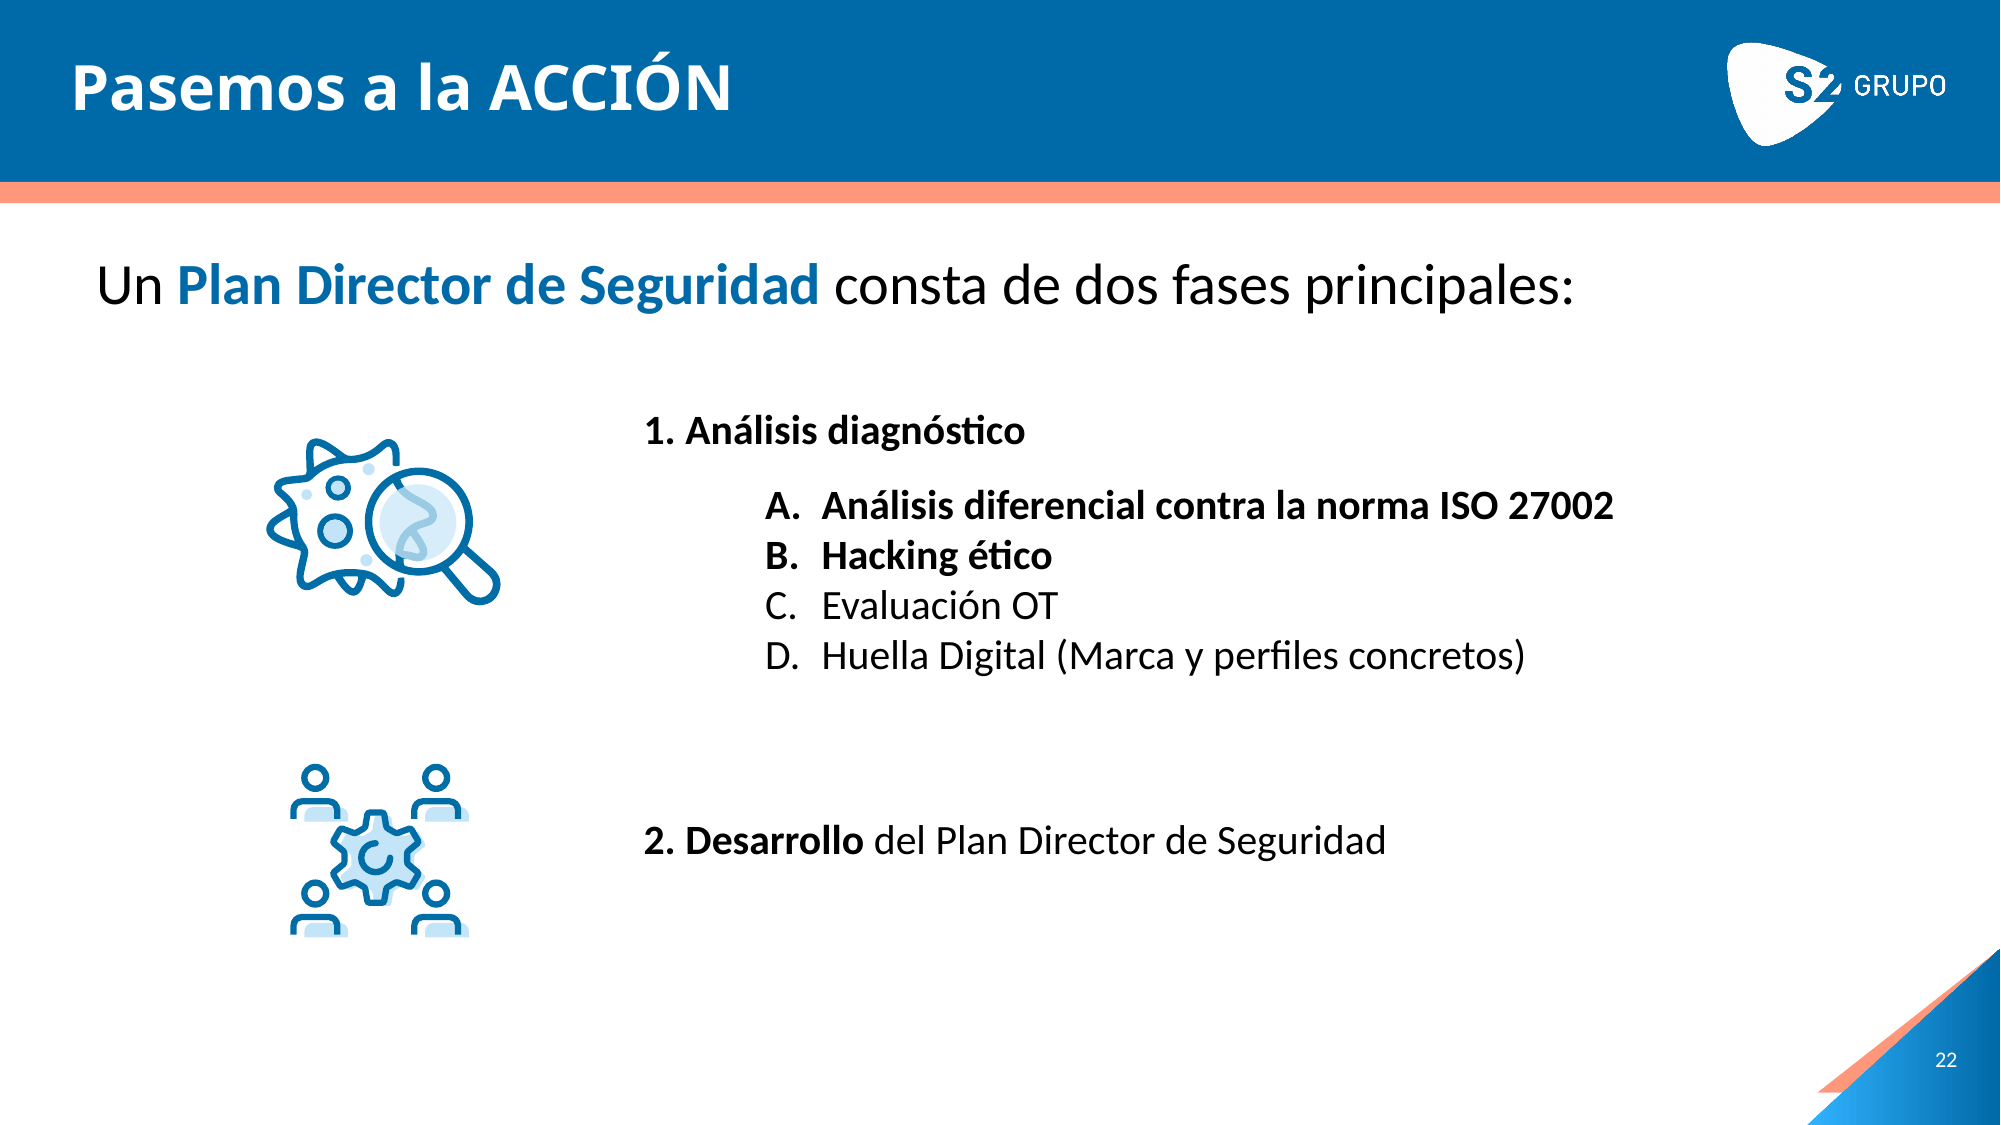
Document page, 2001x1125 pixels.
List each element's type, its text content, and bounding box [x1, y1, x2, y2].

text_box 1. Análisis diagnóstico Análisis diferencial contra la norma ISO 27002 Hacking ético Evaluación OT Huella Digital (Marca y perfiles concretos) [628, 395, 1635, 760]
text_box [266, 438, 501, 606]
title Pasemos a la ACCIÓN [55, 23, 1572, 158]
picture [1715, 10, 1957, 178]
text_box 2. Desarrollo del Plan Director de Seguridad [628, 805, 1635, 871]
slide_number 22 [1920, 1037, 1997, 1077]
list Un Plan Director de Seguridad consta de dos fases principales: [81, 247, 1921, 422]
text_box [290, 763, 469, 938]
